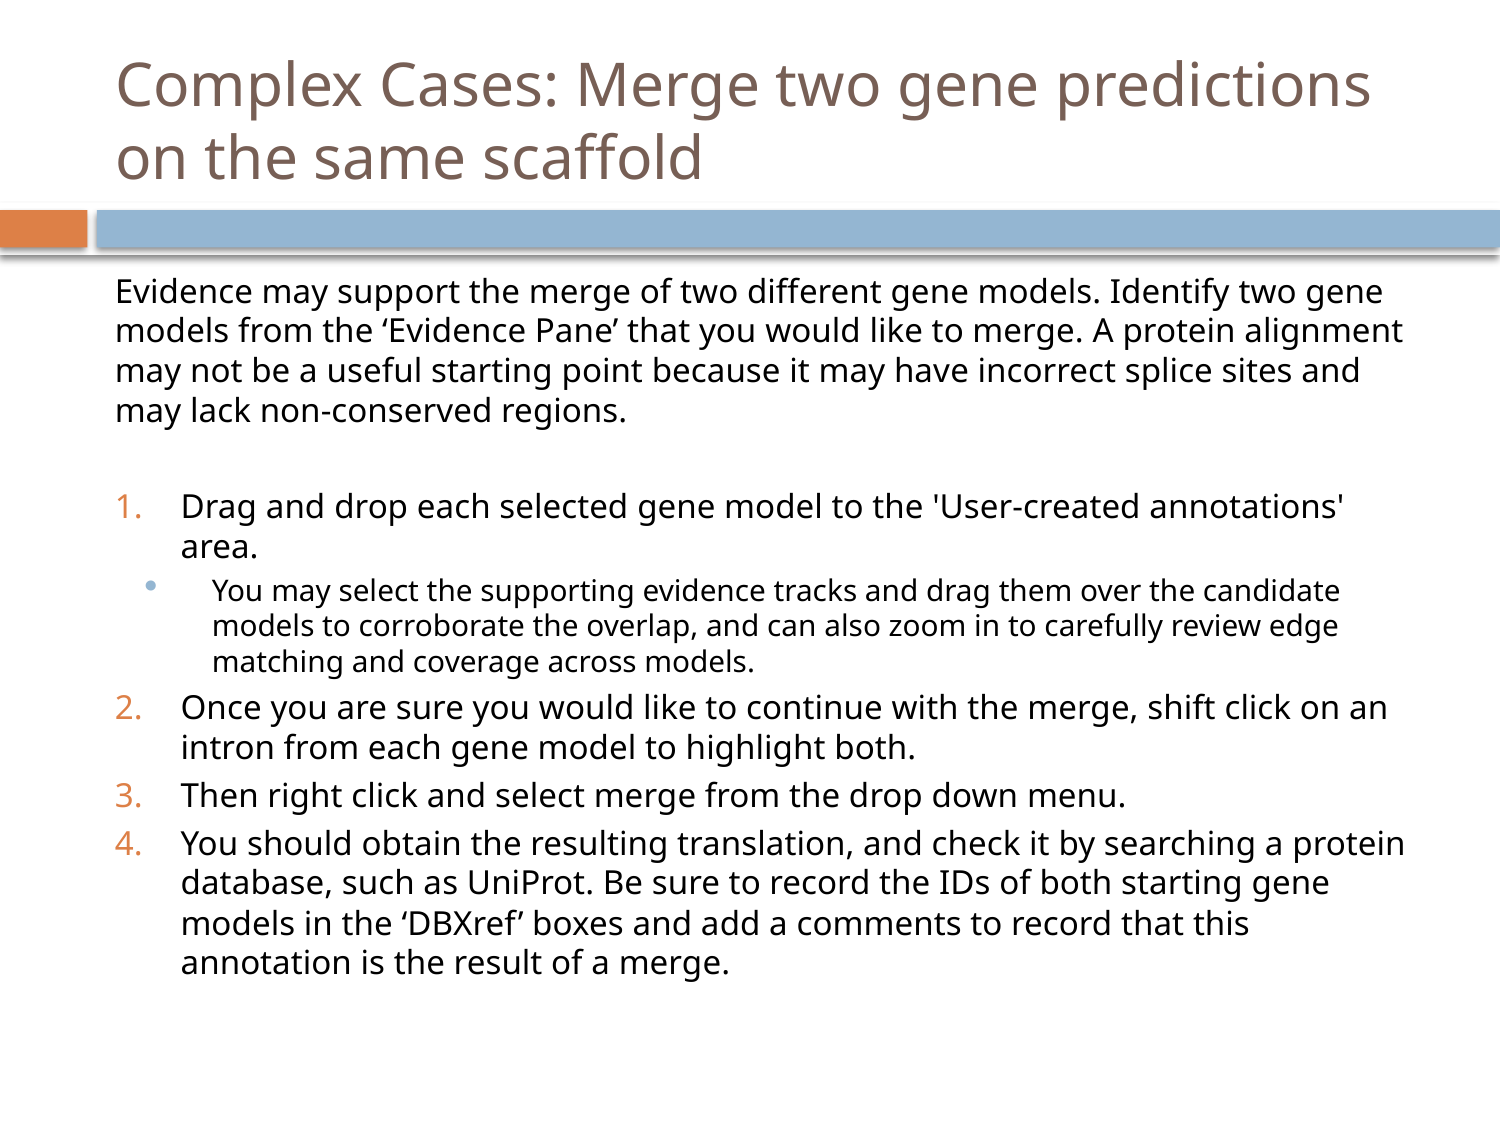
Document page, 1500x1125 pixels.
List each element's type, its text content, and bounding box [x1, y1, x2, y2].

title Complex Cases: Merge two gene predictions on the same scaffold [100, 37, 1438, 200]
list Evidence may support the merge of two different gene models. Identify two gene models from the ‘Evidence Pane’ that you would like to merge. A protein alignment may not be a useful starting point because it may have incorrect splice sites and may lack non-conserved regions. Drag and drop each selected gene model to the 'User-created annotations' area. You may select the supporting evidence tracks and drag them over the candidate models to corroborate the overlap, and can also zoom in to carefully review edge matching and coverage across models. Once you are sure you would like to continue with the merge, shift click on an intron from each gene model to highlight both. Then right click and select merge from the drop down menu. You should obtain the resulting translation, and check it by searching a protein database, such as UniProt. Be sure to record the IDs of both starting gene models in the ‘DBXref’ boxes and add a comments to record that this annotation is the result of a merge. [99, 262, 1438, 1000]
